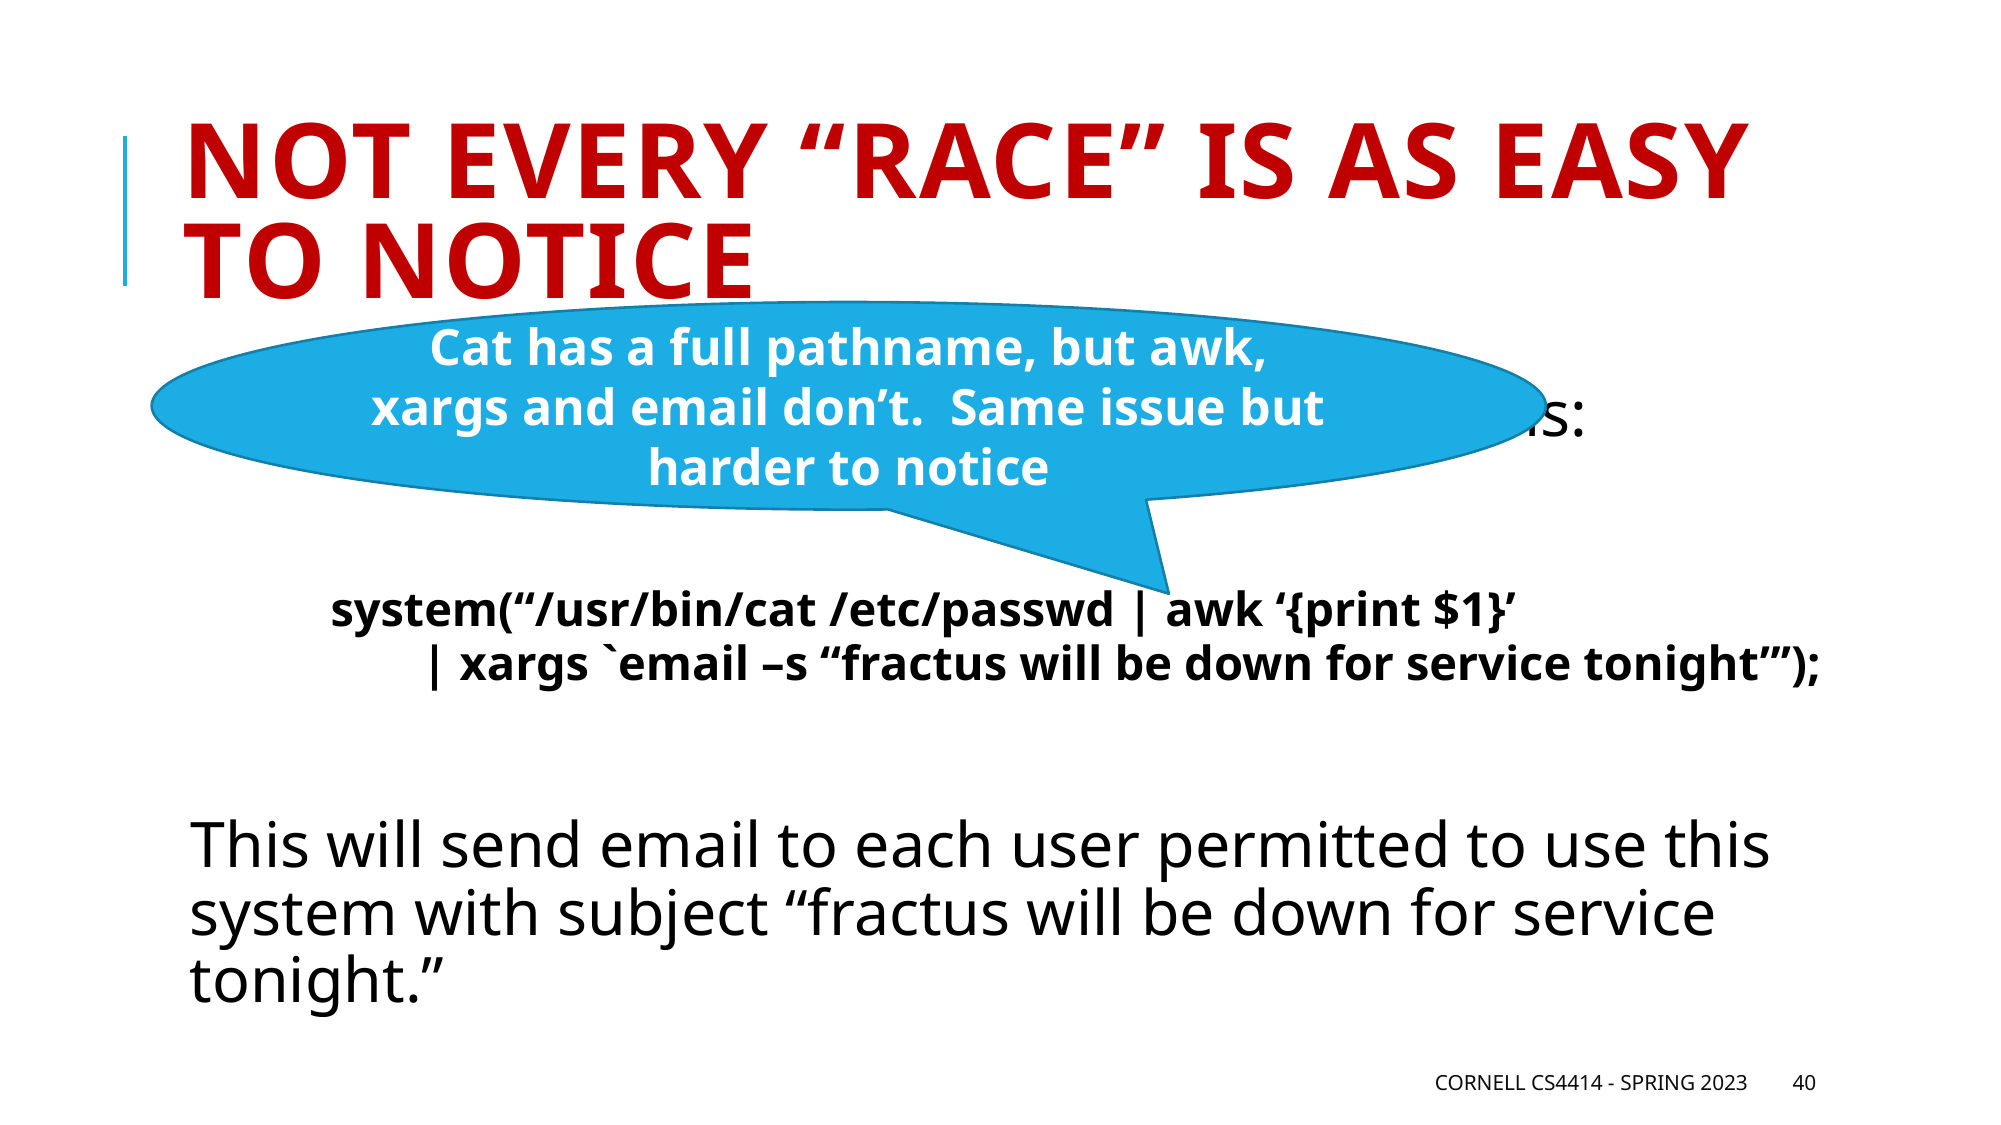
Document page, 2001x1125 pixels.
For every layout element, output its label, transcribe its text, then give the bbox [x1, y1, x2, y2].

footer Cornell CS4414 - Spring 2023 [794, 1061, 1763, 1107]
title Not every “race” is as easy to notice [168, 96, 1914, 342]
slide_number 40 [1777, 1061, 1938, 1107]
text_box Cat has a full pathname, but awk, xargs and email don’t. Same issue but harder to notice [150, 300, 1548, 595]
list Suppose that our superuser program does this: system(“/usr/bin/cat /etc/passwd | awk ‘{print $1}’ | xargs `email –s “fractus will be down for service tonight”’); This will send email to each user permitted to use this system with subject “fractus will be down for service tonight.” [168, 375, 1914, 1035]
